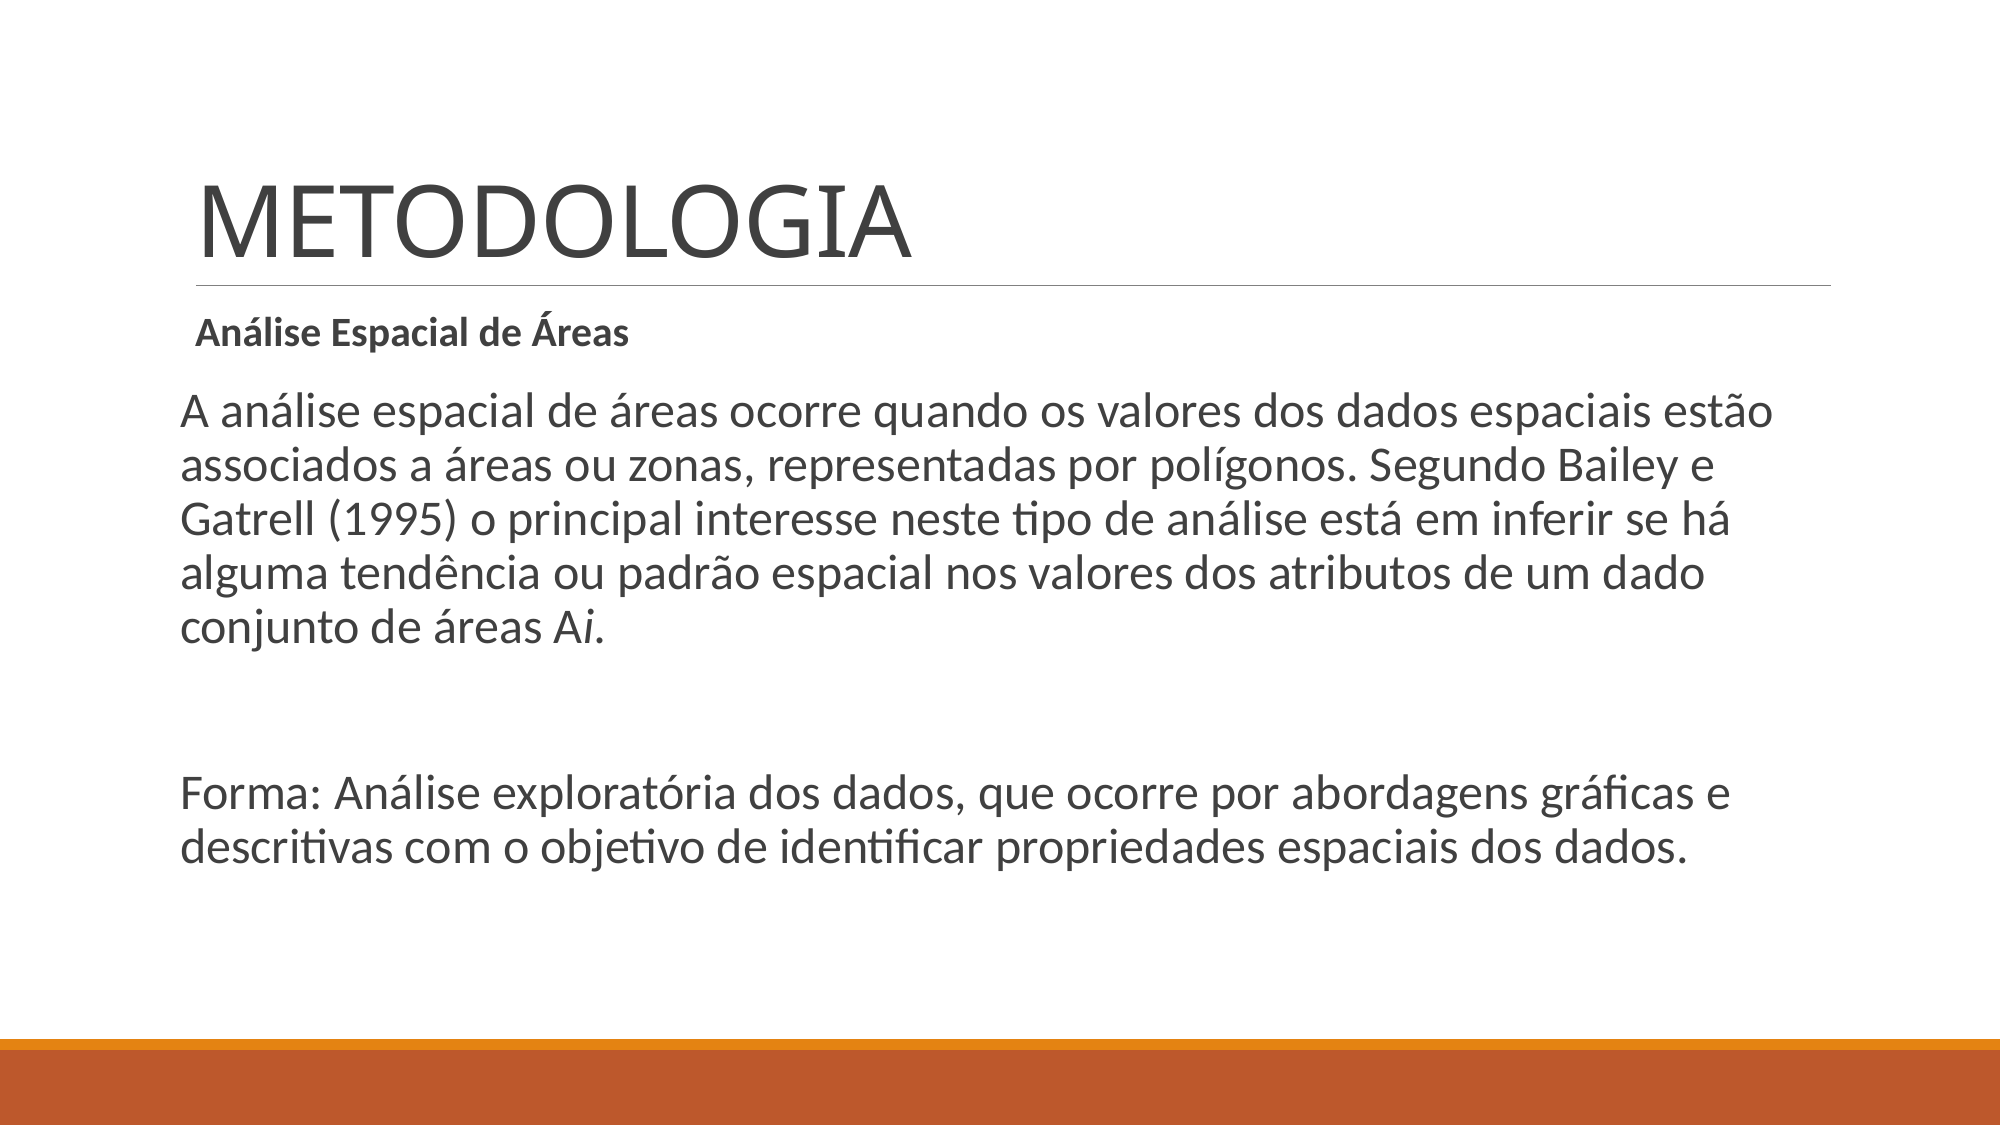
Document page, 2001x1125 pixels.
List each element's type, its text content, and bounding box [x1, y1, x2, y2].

list Análise Espacial de Áreas A análise espacial de áreas ocorre quando os valores dos dados espaciais estão associados a áreas ou zonas, representadas por polígonos. Segundo Bailey e Gatrell (1995) o principal interesse neste tipo de análise está em inferir se há alguma tendência ou padrão espacial nos valores dos atributos de um dado conjunto de áreas Ai. Forma: Análise exploratória dos dados, que ocorre por abordagens gráficas e descritivas com o objetivo de identificar propriedades espaciais dos dados. [180, 302, 1830, 963]
title METODOLOGIA [180, 47, 1830, 285]
